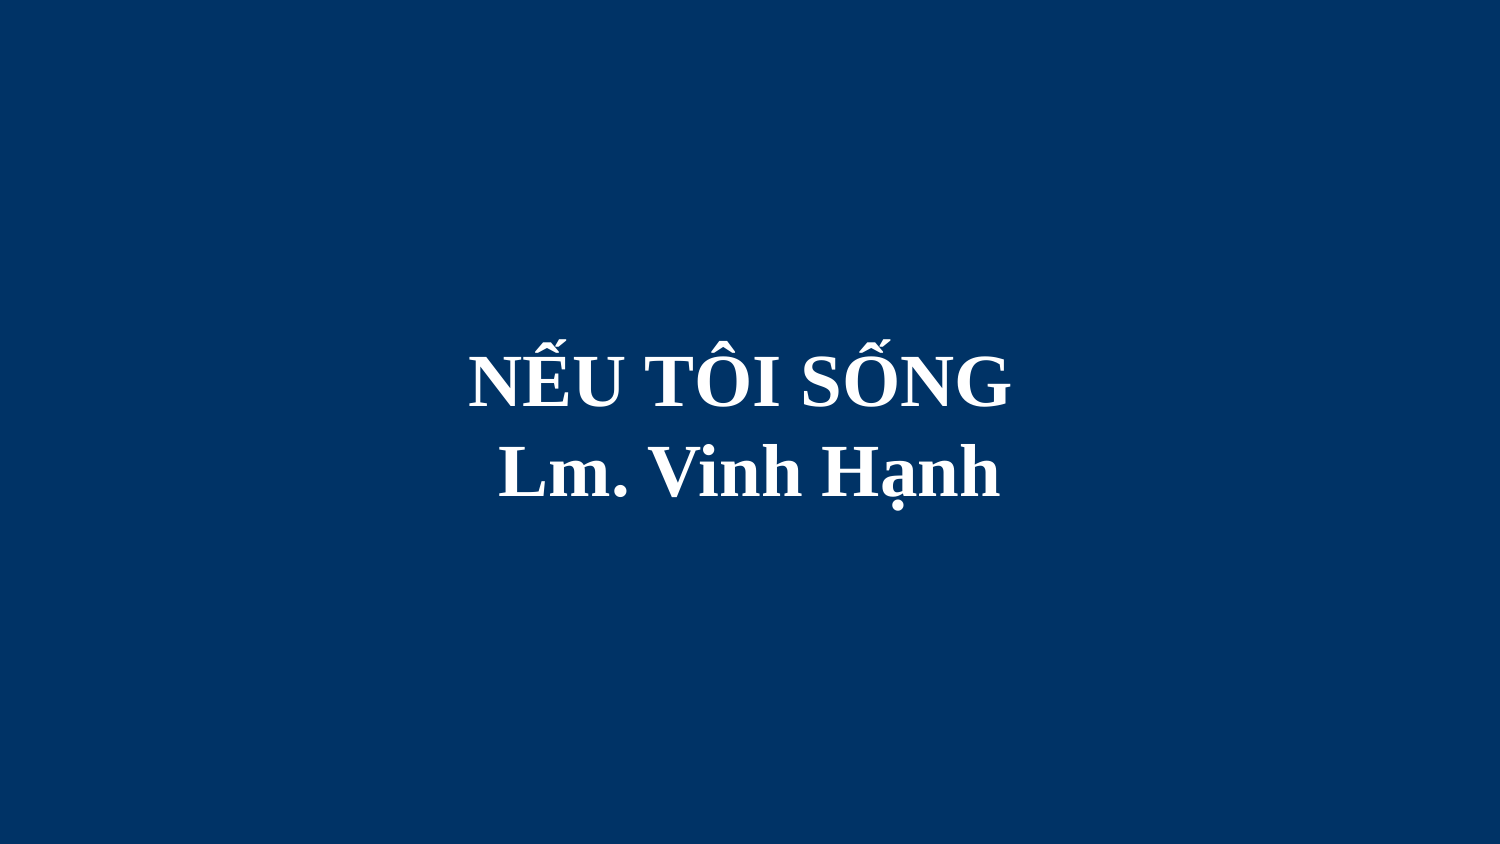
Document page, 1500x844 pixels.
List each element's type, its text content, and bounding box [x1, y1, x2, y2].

title NẾU TÔI SỐNG Lm. Vinh Hạnh [0, 0, 1500, 844]
